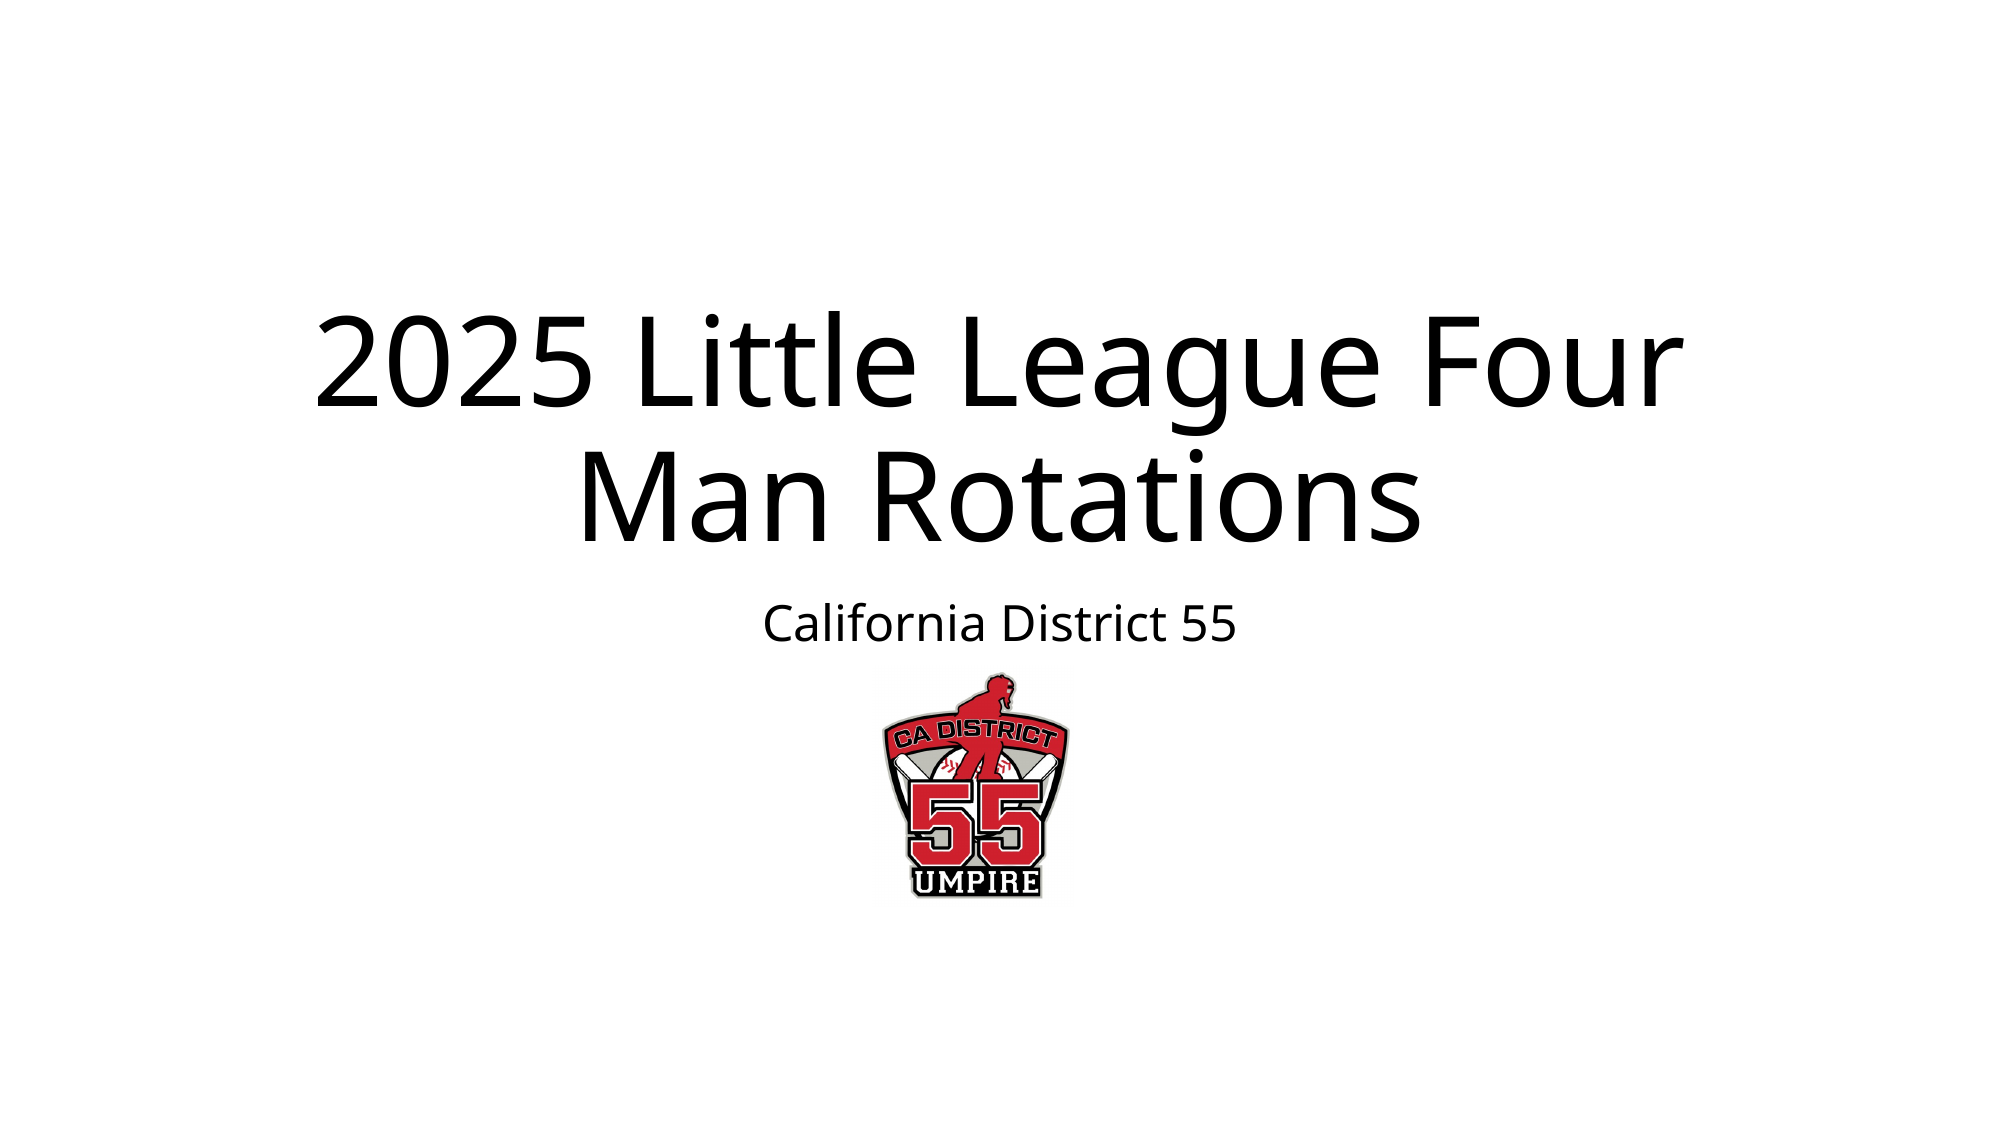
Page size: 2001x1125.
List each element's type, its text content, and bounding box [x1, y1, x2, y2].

picture [871, 664, 1074, 908]
subtitle California District 55 [249, 590, 1750, 863]
title 2025 Little League Four Man Rotations [249, 184, 1750, 576]
